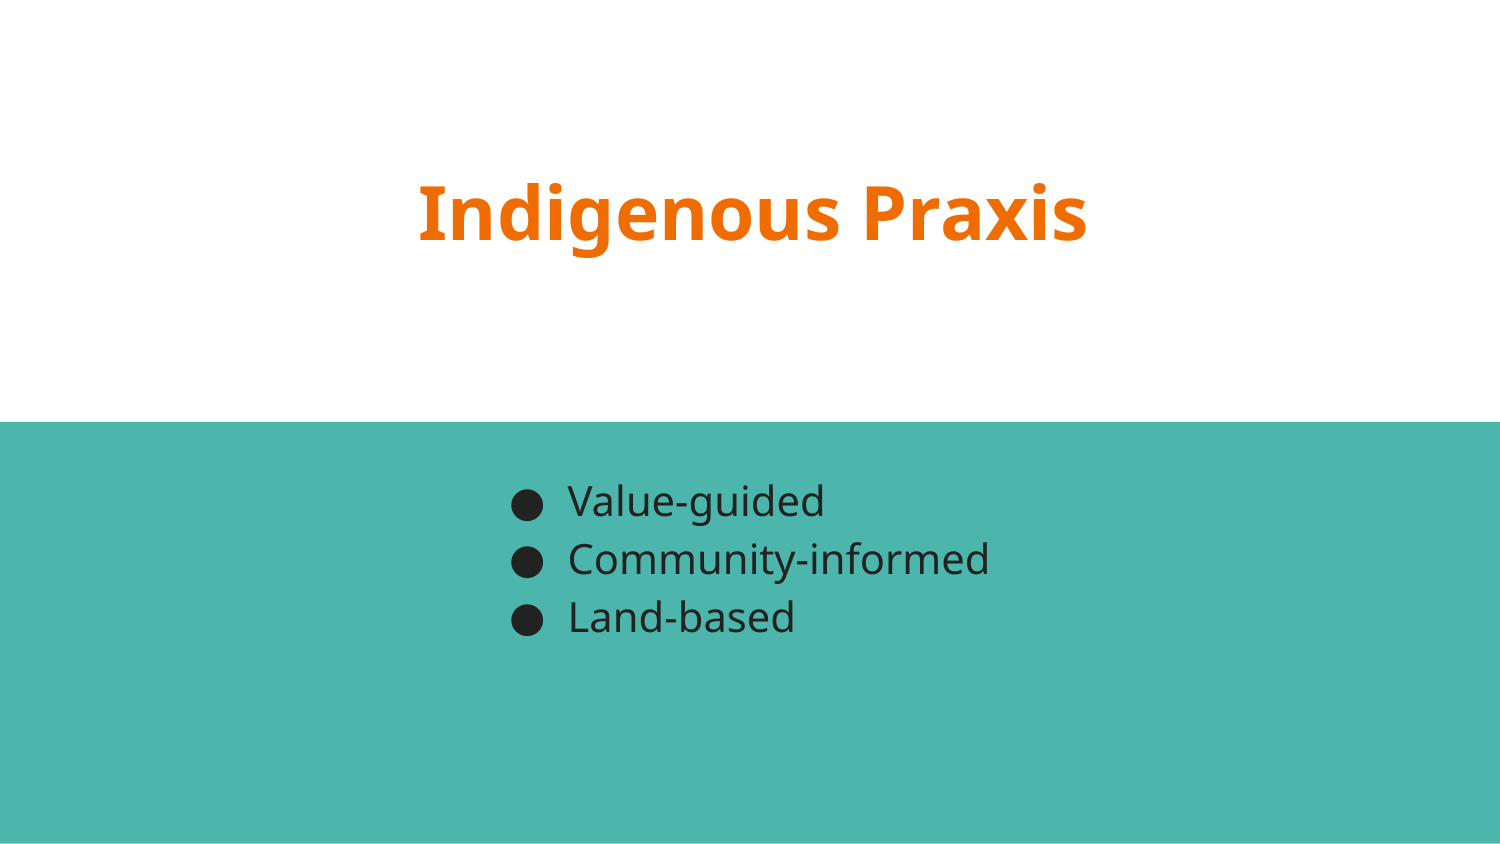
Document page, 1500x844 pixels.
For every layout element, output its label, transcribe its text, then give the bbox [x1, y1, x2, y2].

list Value-guided Community-informed Land-based [477, 452, 1031, 767]
title Indigenous Praxis [51, 133, 1458, 289]
